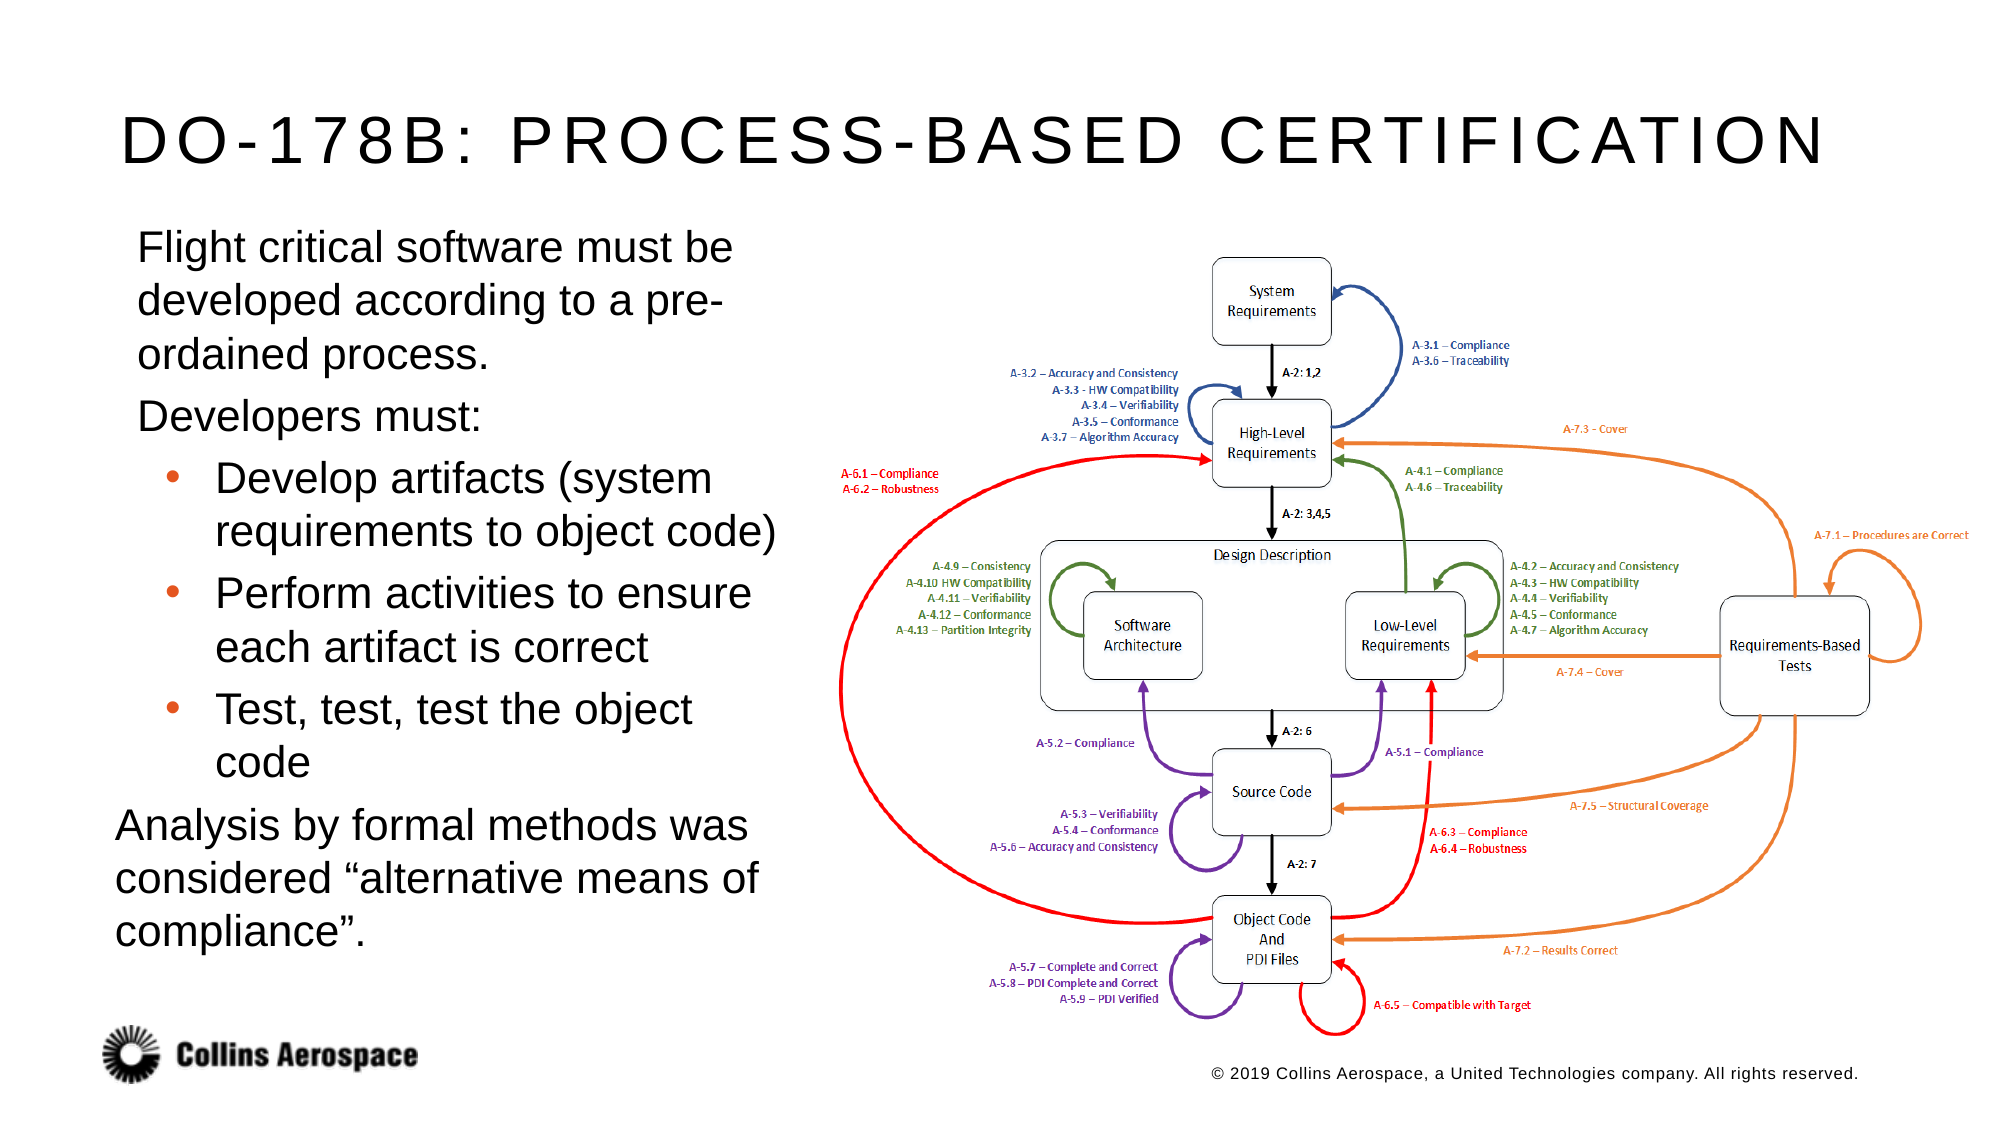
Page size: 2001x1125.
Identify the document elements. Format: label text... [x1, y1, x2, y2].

title DO-178B: PROCESS-Based Certification [99, 76, 1900, 201]
picture [833, 255, 1975, 1037]
list Flight critical software must be developed according to a pre-ordained process. Developers must: Develop artifacts (system requirements to object code) Perform activities to ensure each artifact is correct Test, test, test the object code Analysis by formal methods was considered “alternative means of compliance”. [99, 210, 806, 1005]
picture [102, 1025, 418, 1086]
